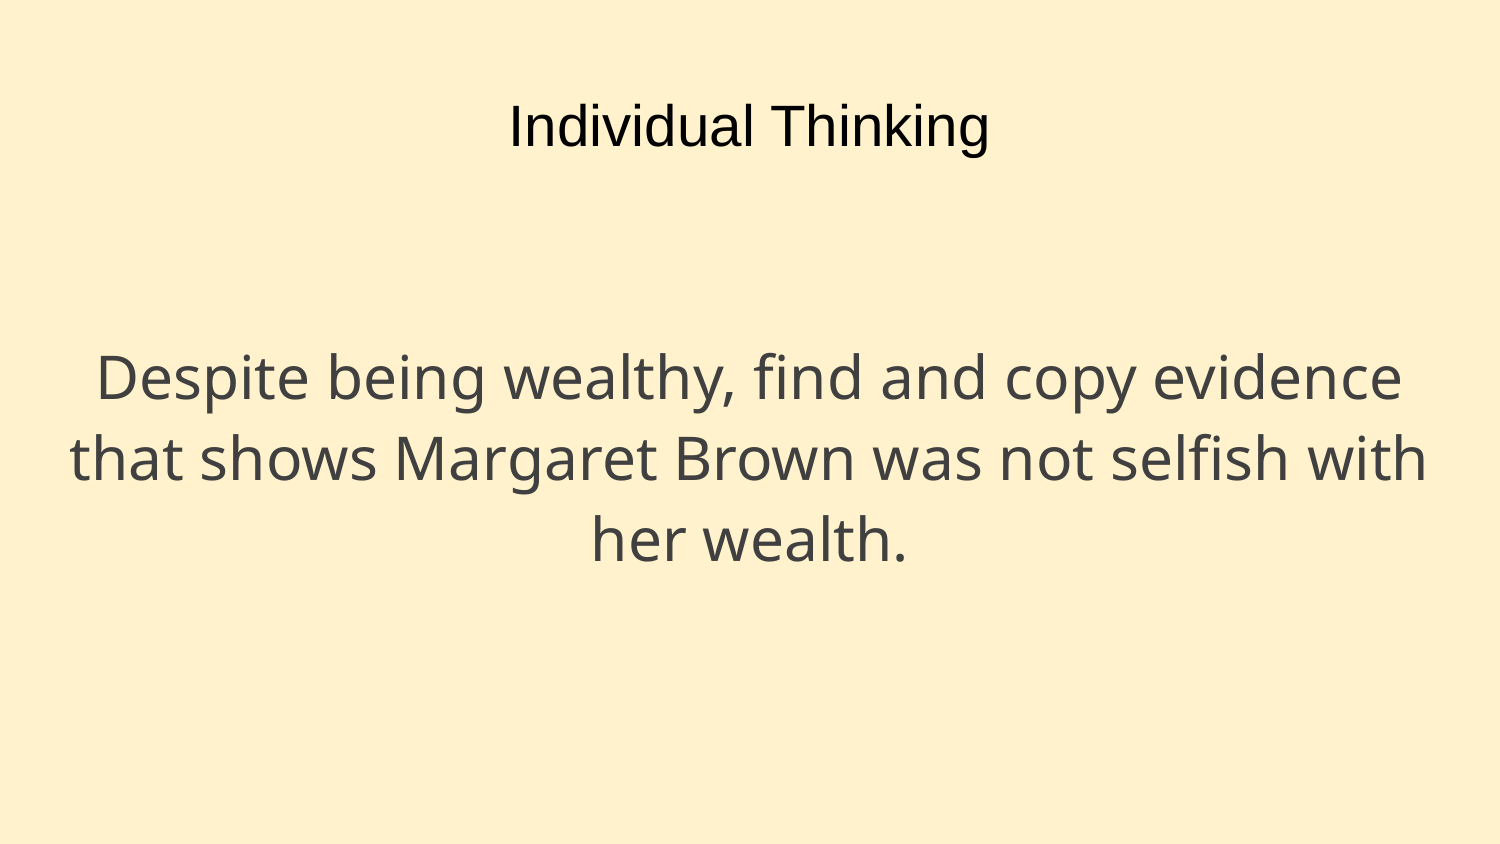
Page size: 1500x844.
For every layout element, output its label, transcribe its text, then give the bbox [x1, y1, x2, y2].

title Individual Thinking [51, 72, 1449, 167]
list Despite being wealthy, find and copy evidence that shows Margaret Brown was not selfish with her wealth. [51, 239, 1449, 665]
